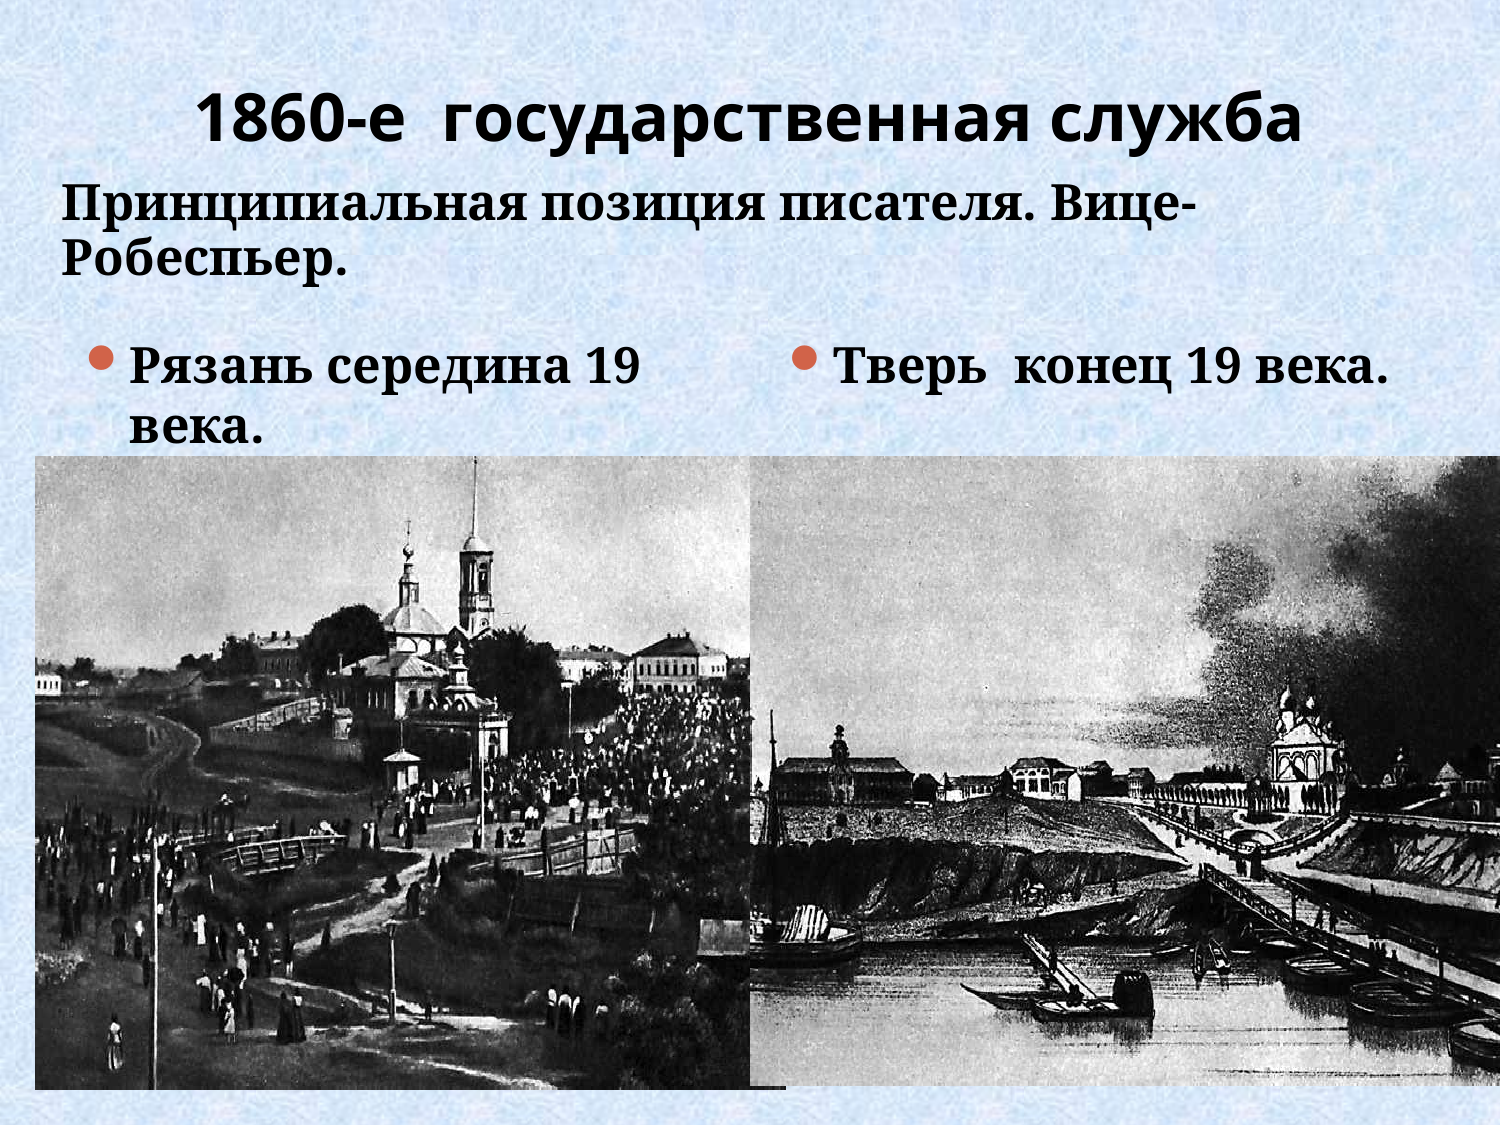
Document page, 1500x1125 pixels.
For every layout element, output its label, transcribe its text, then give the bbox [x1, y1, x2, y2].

picture [0, 0, 1500, 1125]
title 1860-е государственная служба [49, 0, 1450, 163]
list Принципиальная позиция писателя. Вице-Робеспьер. [46, 160, 1464, 304]
list Тверь конец 19 века. [773, 326, 1437, 454]
list Рязань середина 19 века. [70, 326, 734, 454]
